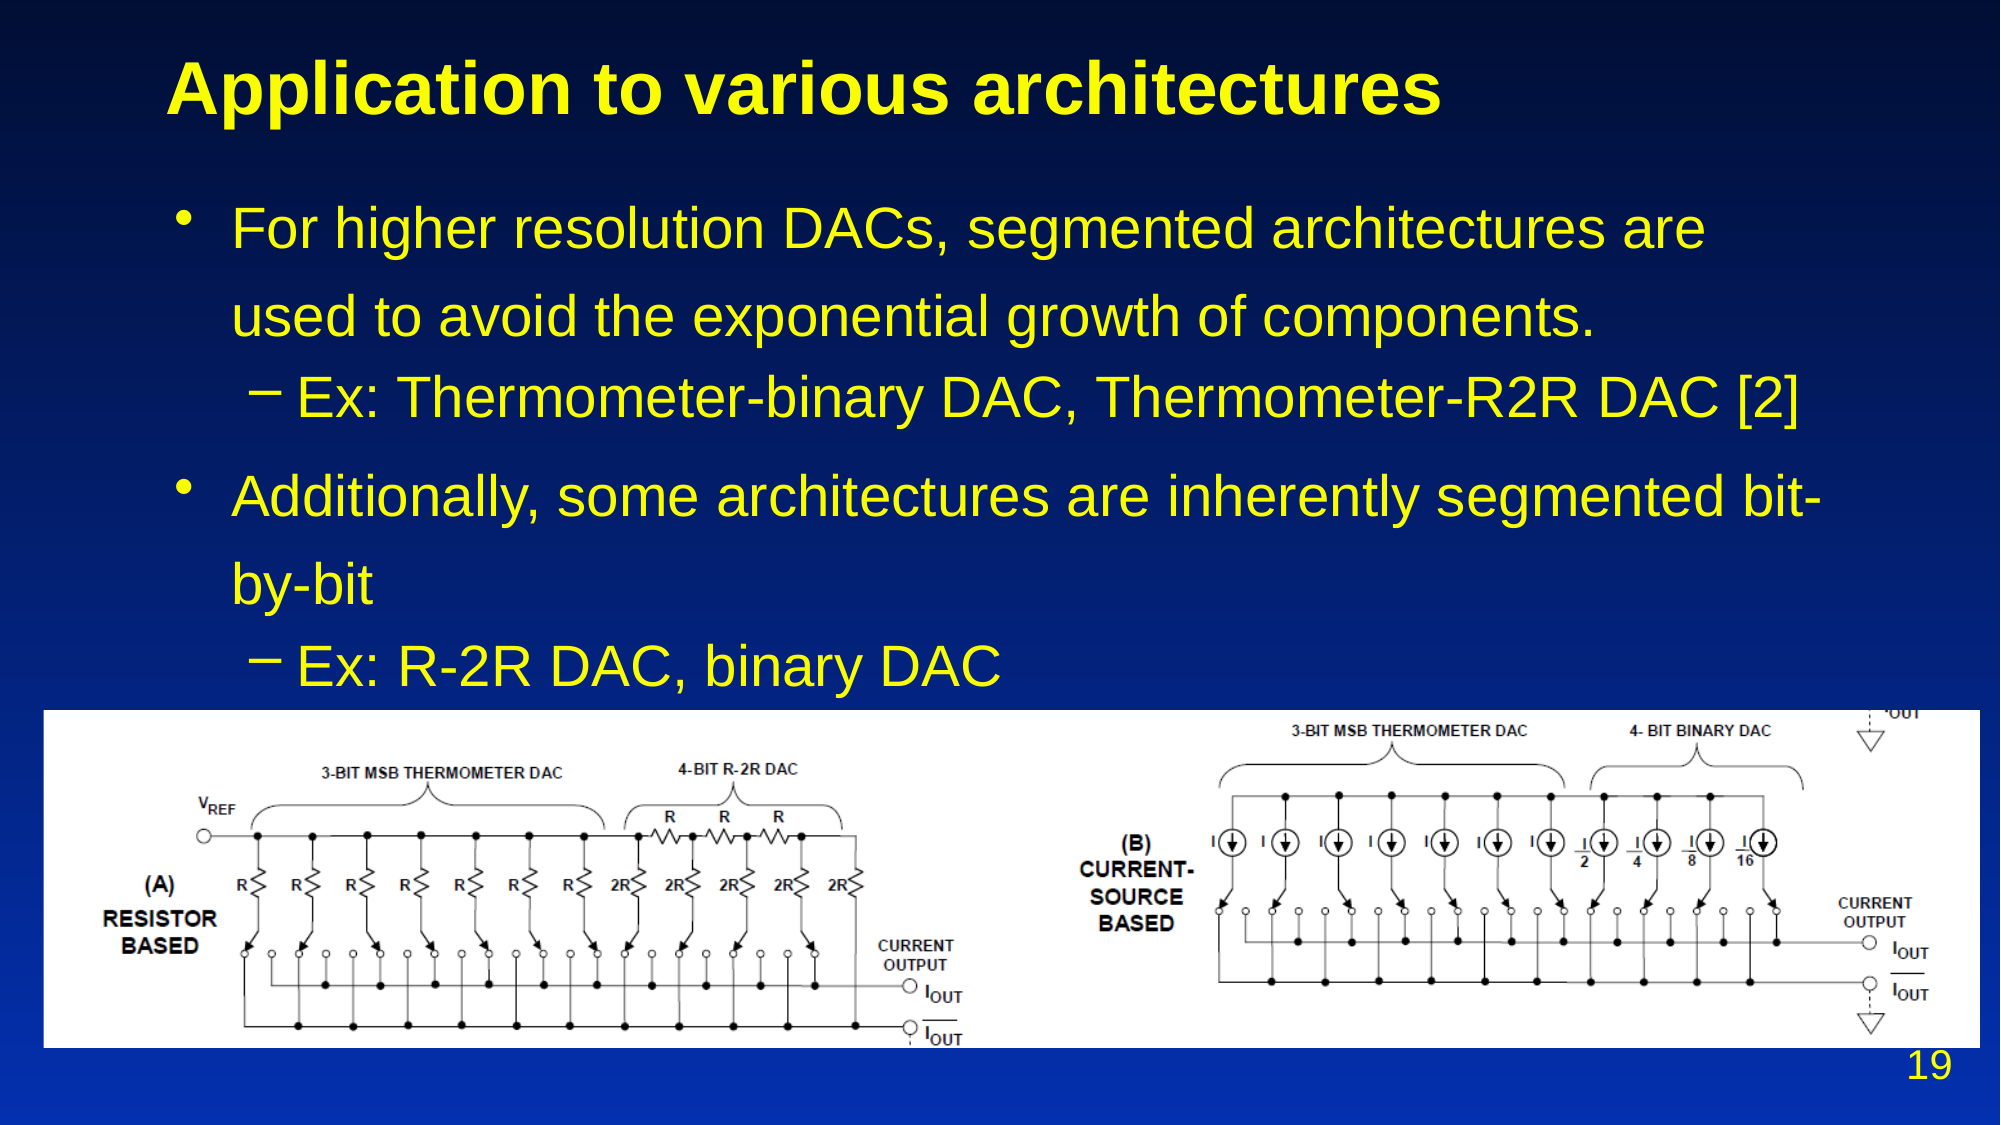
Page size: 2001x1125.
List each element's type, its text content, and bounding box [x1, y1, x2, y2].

slide_number 19 [1759, 1056, 1969, 1101]
list For higher resolution DACs, segmented architectures are used to avoid the exponential growth of components. Ex: Thermometer-binary DAC, Thermometer-R2R DAC [2] Additionally, some architectures are inherently segmented bit-by-bit Ex: R-2R DAC, binary DAC [150, 183, 1850, 687]
picture [43, 709, 1981, 1049]
title Application to various architectures [150, 37, 1850, 138]
